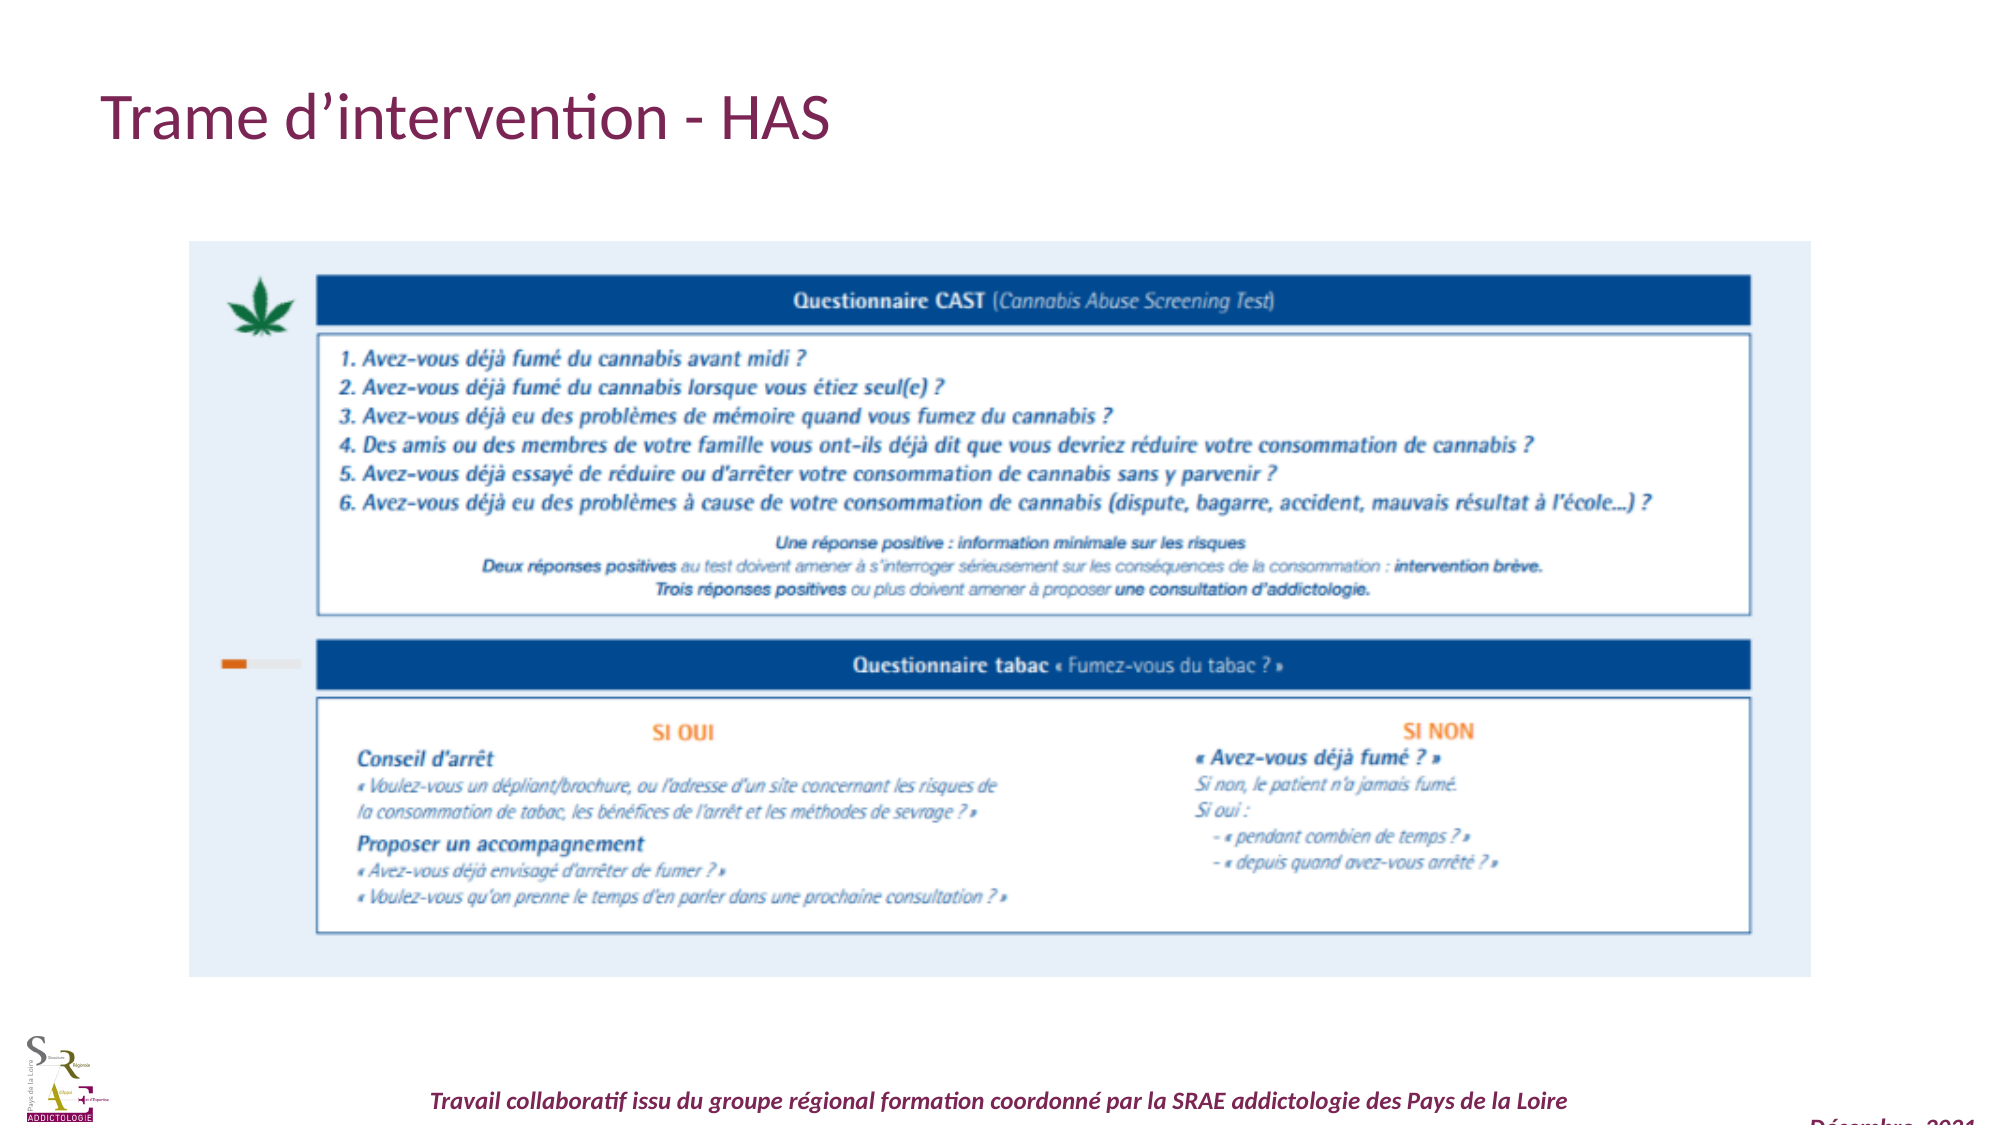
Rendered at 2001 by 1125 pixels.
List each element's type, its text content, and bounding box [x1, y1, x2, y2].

picture [27, 1036, 112, 1122]
picture [188, 241, 1811, 977]
text_box Trame d’intervention - HAS [85, 65, 1224, 206]
